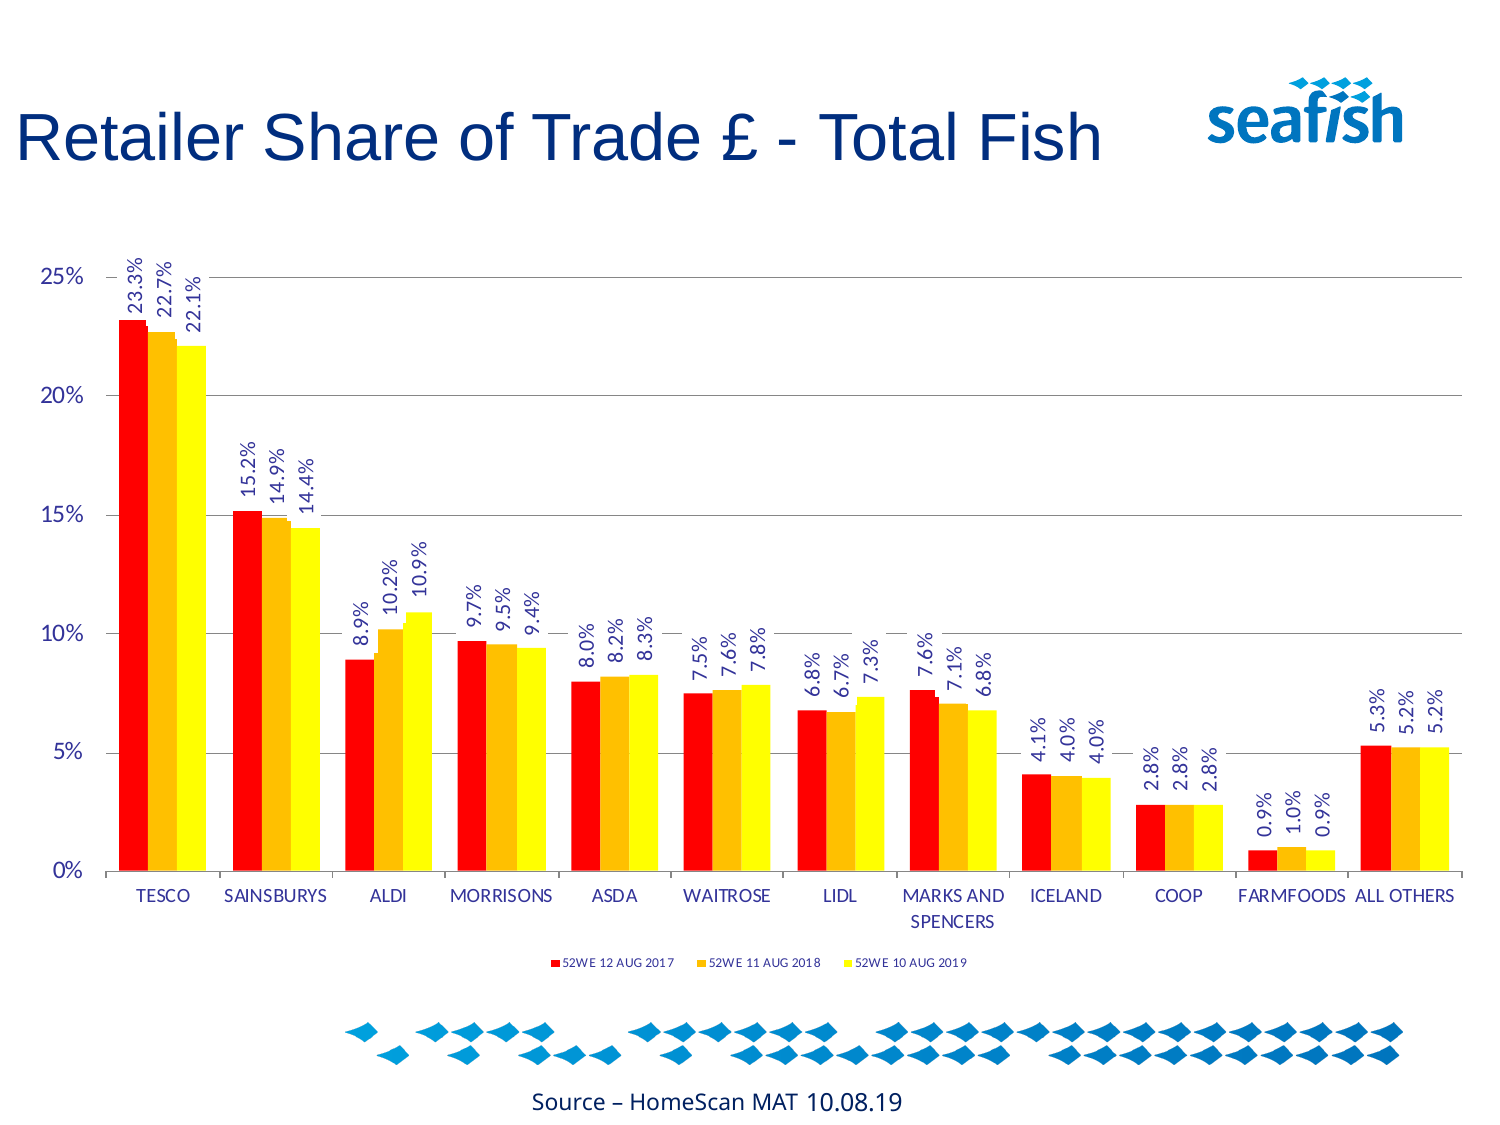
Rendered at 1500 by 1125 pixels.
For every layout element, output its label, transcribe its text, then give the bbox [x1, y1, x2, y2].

text_box Retailer Share of Trade £ - Total Fish [0, 86, 1418, 182]
picture [733, 1081, 973, 1115]
text_box Source – HomeScan MAT [508, 1079, 823, 1123]
picture [345, 1022, 1403, 1065]
picture [25, 251, 1485, 991]
